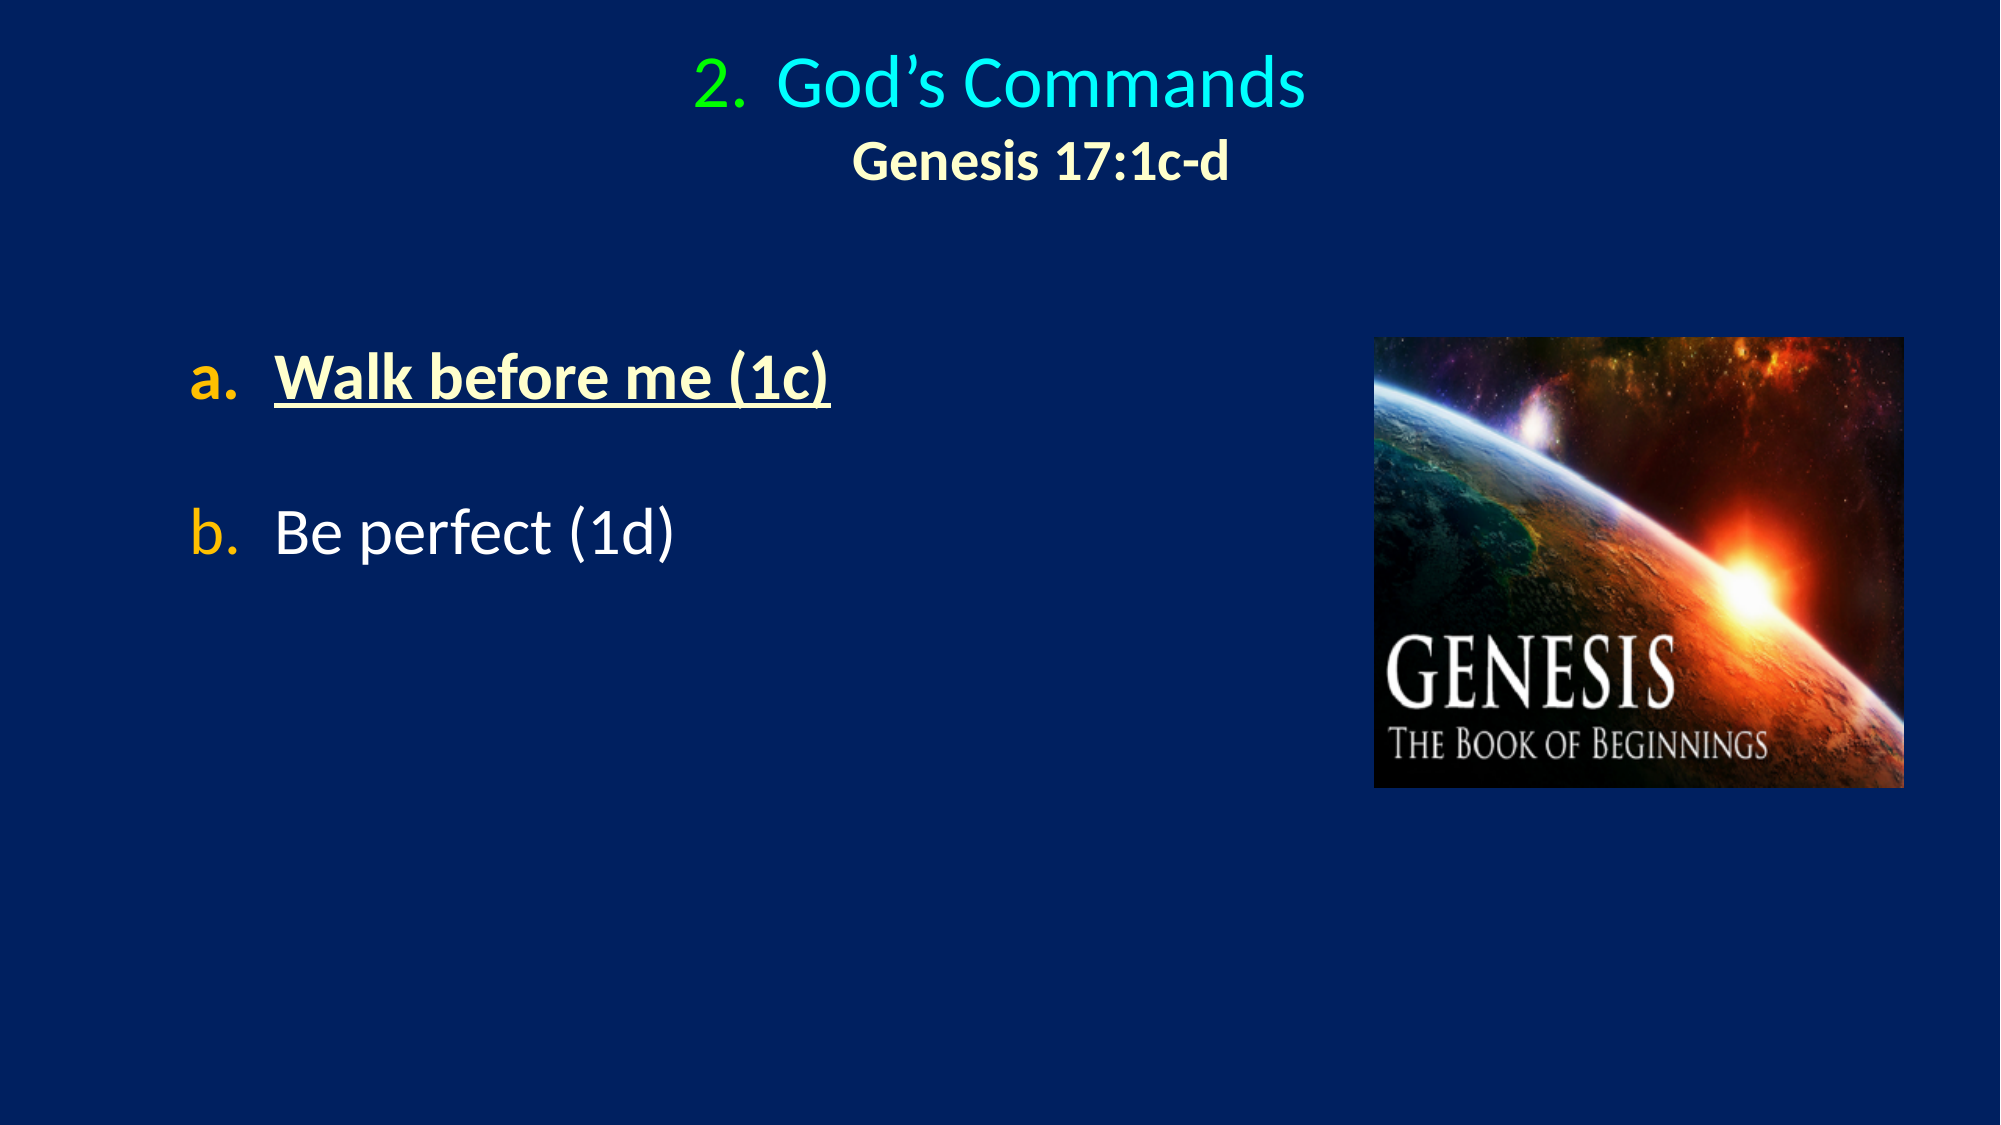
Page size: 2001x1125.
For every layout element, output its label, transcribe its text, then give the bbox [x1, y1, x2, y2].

picture [1374, 337, 1905, 788]
text_box God’s Commands Genesis 17:1c-d [511, 37, 1489, 188]
list Walk before me (1c) Be perfect (1d) [174, 324, 951, 801]
